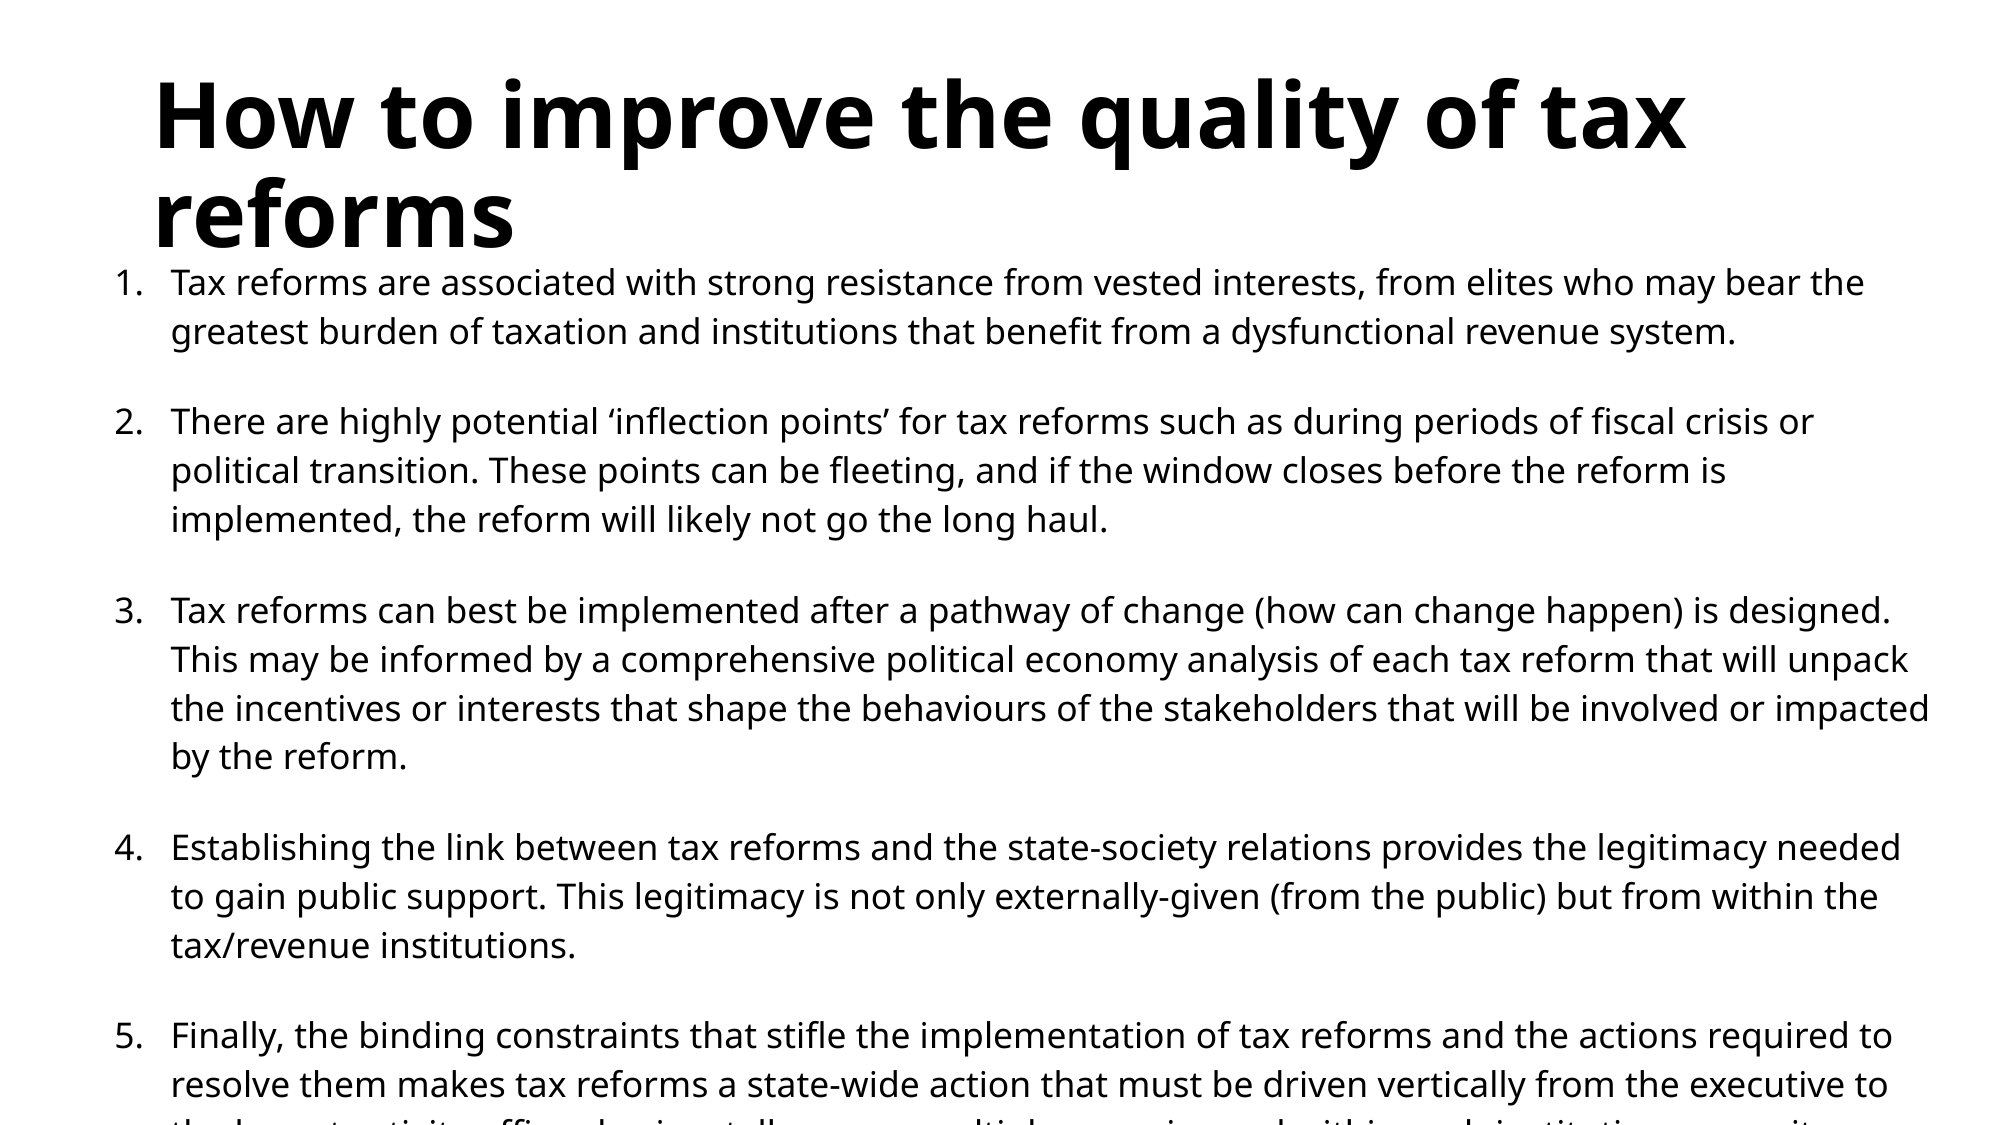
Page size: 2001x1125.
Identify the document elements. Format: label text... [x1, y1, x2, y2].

list Tax reforms are associated with strong resistance from vested interests, from elites who may bear the greatest burden of taxation and institutions that benefit from a dysfunctional revenue system. There are highly potential ‘inflection points’ for tax reforms such as during periods of fiscal crisis or political transition. These points can be fleeting, and if the window closes before the reform is implemented, the reform will likely not go the long haul. Tax reforms can best be implemented after a pathway of change (how can change happen) is designed. This may be informed by a comprehensive political economy analysis of each tax reform that will unpack the incentives or interests that shape the behaviours of the stakeholders that will be involved or impacted by the reform. Establishing the link between tax reforms and the state-society relations provides the legitimacy needed to gain public support. This legitimacy is not only externally-given (from the public) but from within the tax/revenue institutions. Finally, the binding constraints that stifle the implementation of tax reforms and the actions required to resolve them makes tax reforms a state-wide action that must be driven vertically from the executive to the lowest activity officer, horizontally across multiple agencies and within each institution across its business units. [99, 246, 1950, 1056]
title How to improve the quality of tax reforms [137, 59, 1863, 246]
